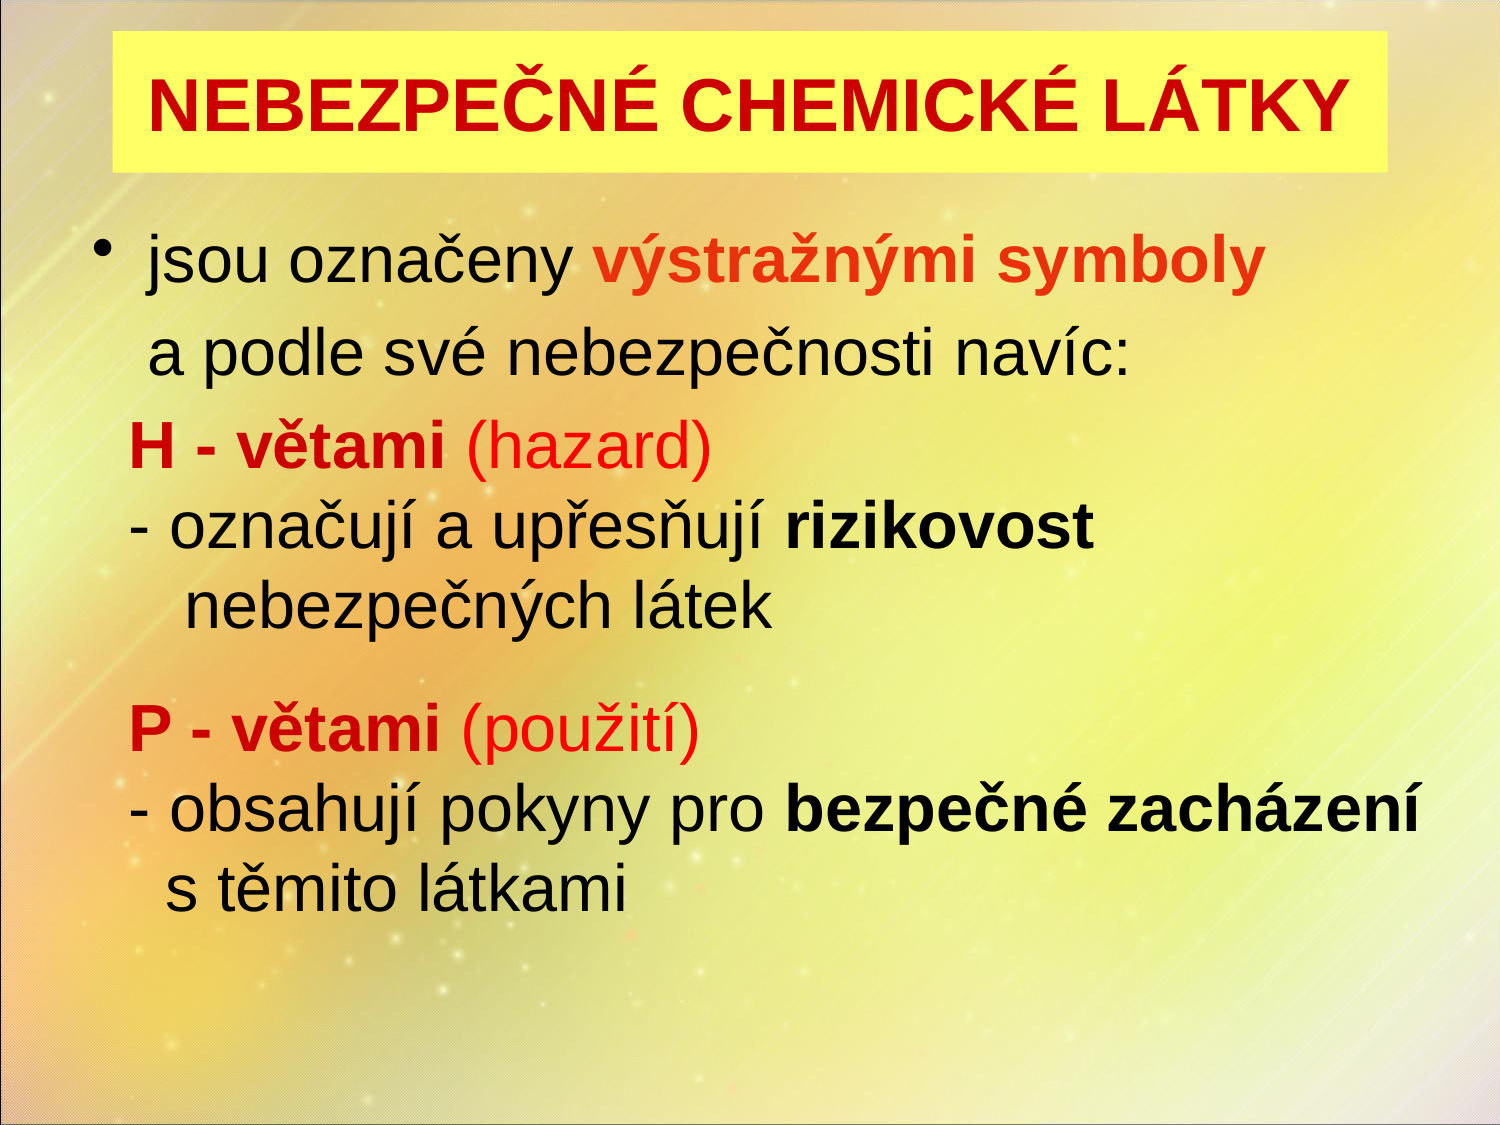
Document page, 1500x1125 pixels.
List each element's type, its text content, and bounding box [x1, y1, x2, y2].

title NEBEZPEČNÉ CHEMICKÉ LÁTKY [112, 30, 1388, 173]
list jsou označeny výstražnými symboly a podle své nebezpečnosti navíc: H - větami (hazard) - označují a upřesňují rizikovost nebezpečných látek P - větami (použití) - obsahují pokyny pro bezpečné zacházení s těmito látkami [76, 207, 1443, 1053]
picture [0, 0, 1500, 1125]
